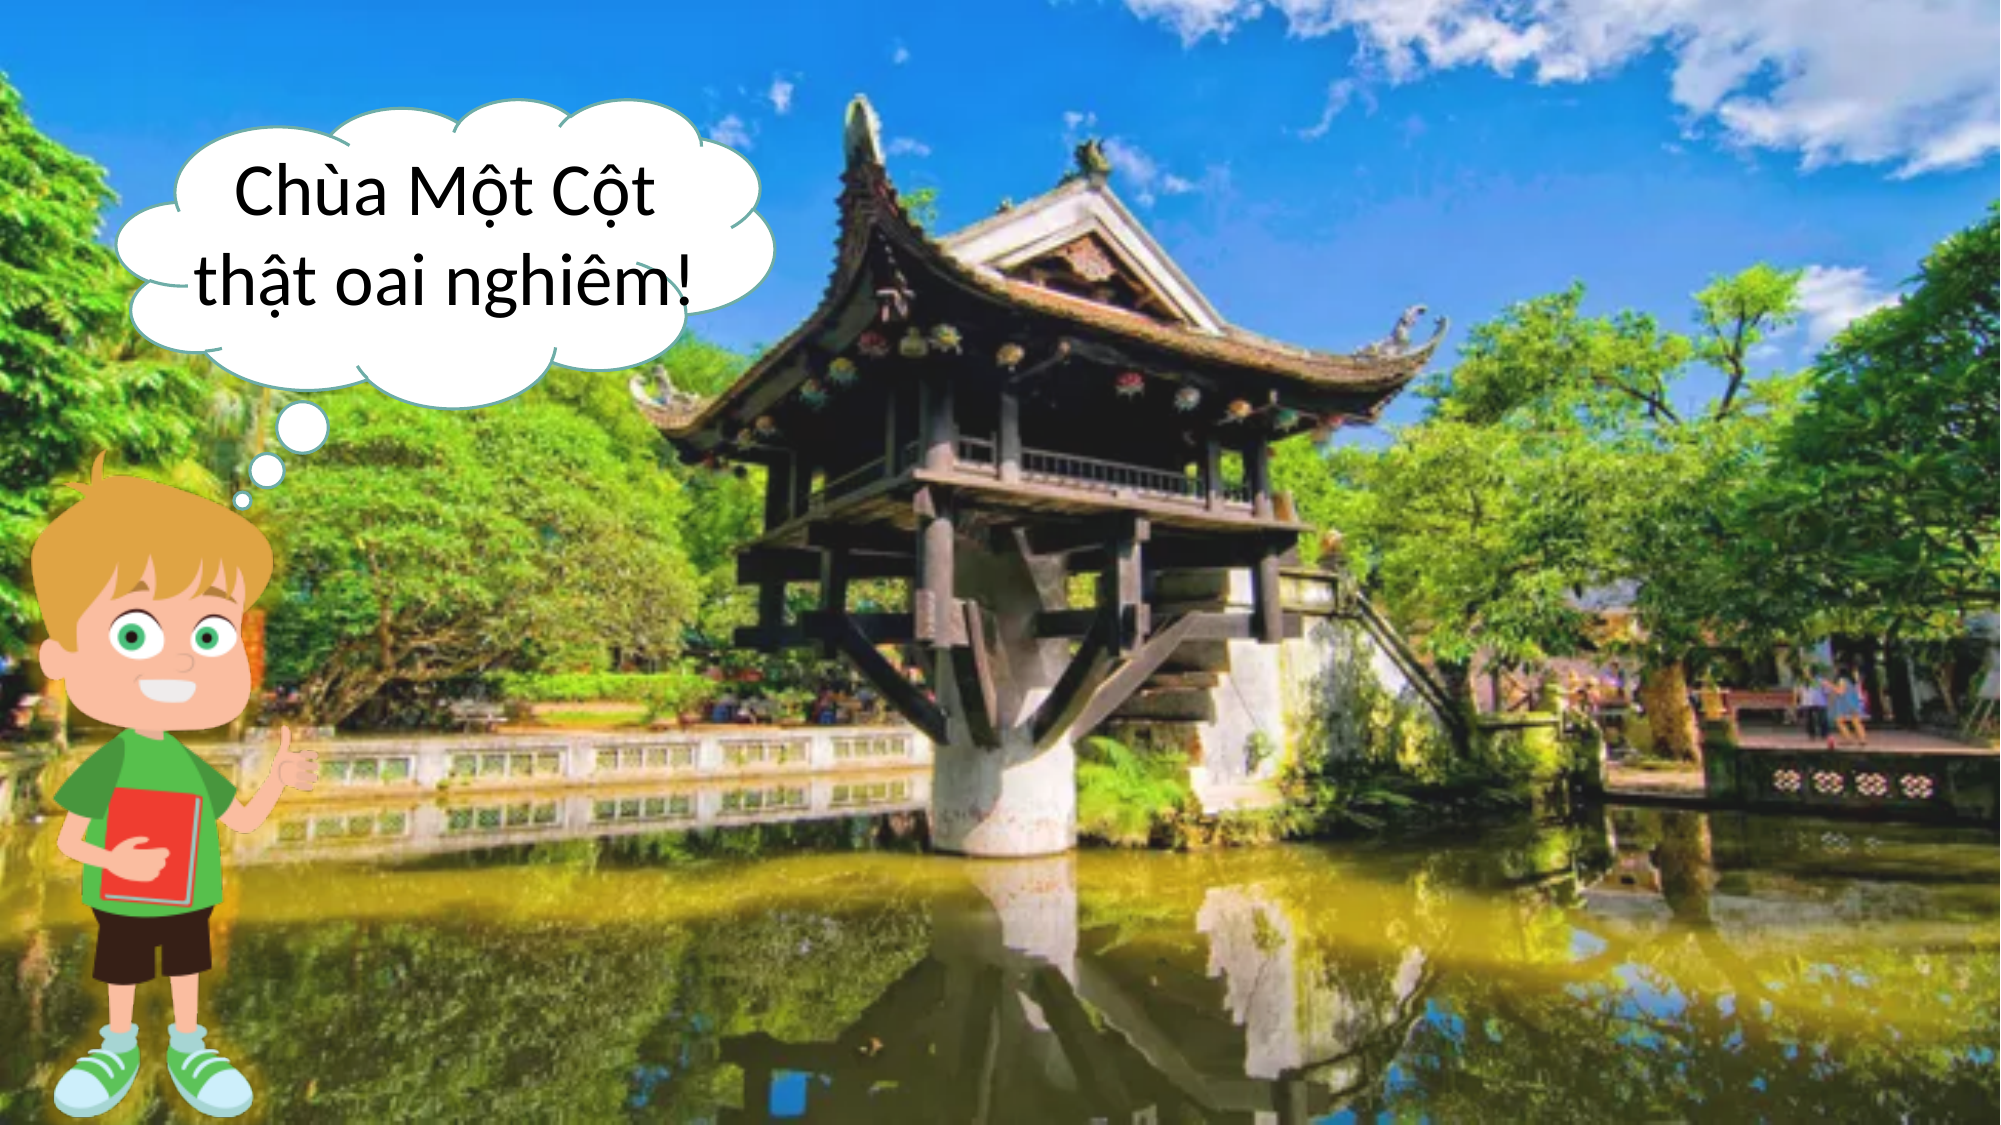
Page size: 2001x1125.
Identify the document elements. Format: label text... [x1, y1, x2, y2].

text_box [275, 400, 330, 449]
text_box [114, 203, 685, 410]
picture [31, 449, 320, 1125]
text_box [230, 125, 325, 133]
text_box [330, 98, 700, 133]
text_box [729, 146, 776, 306]
text_box Chùa Một Cột thật oai nghiêm! [162, 133, 729, 329]
